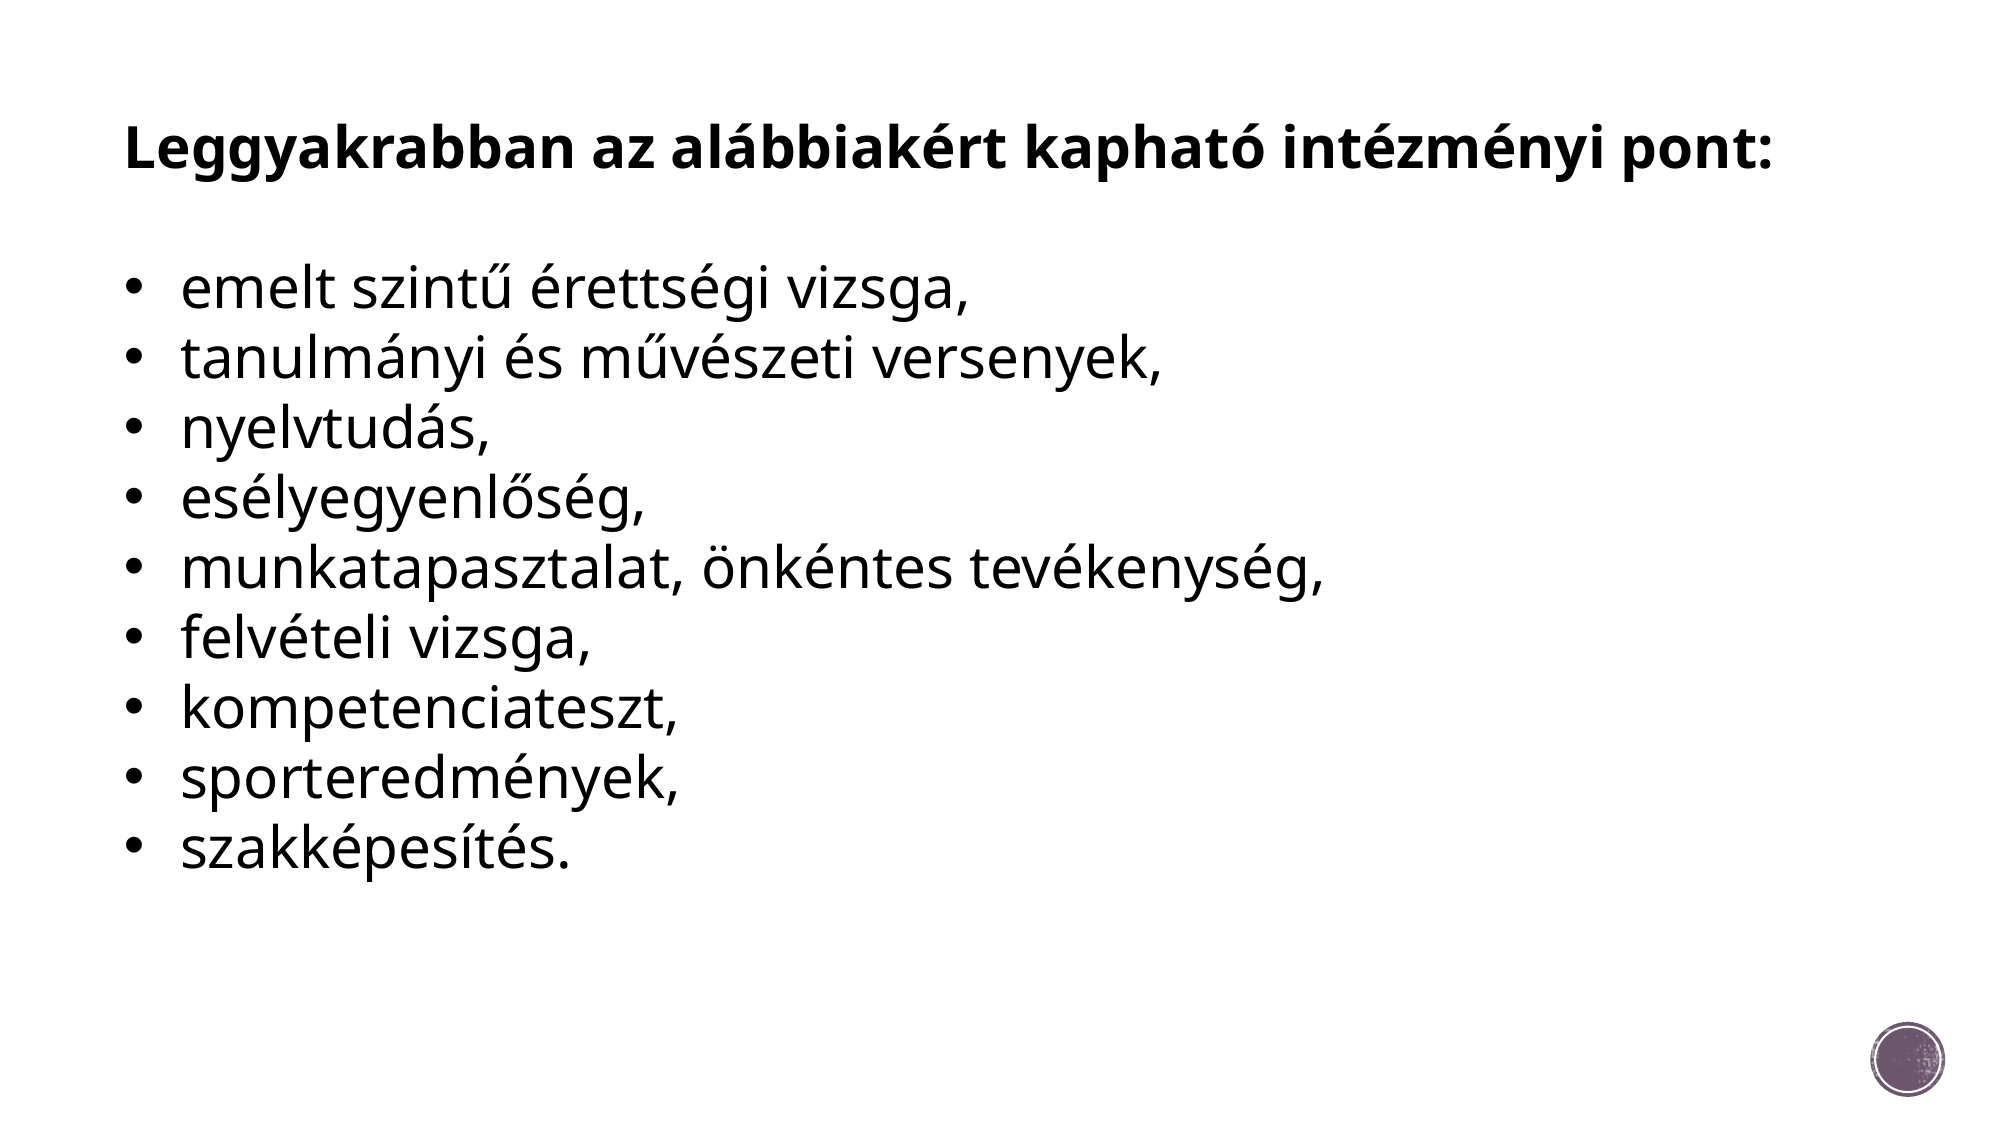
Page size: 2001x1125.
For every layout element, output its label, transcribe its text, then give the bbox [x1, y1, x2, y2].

text_box Leggyakrabban az alábbiakért kapható intézményi pont: emelt szintű érettségi vizsga, tanulmányi és művészeti versenyek, nyelvtudás, esélyegyenlőség, munkatapasztalat, önkéntes tevékenység, felvételi vizsga, kompetenciateszt, sporteredmények, szakképesítés. [108, 102, 1858, 888]
